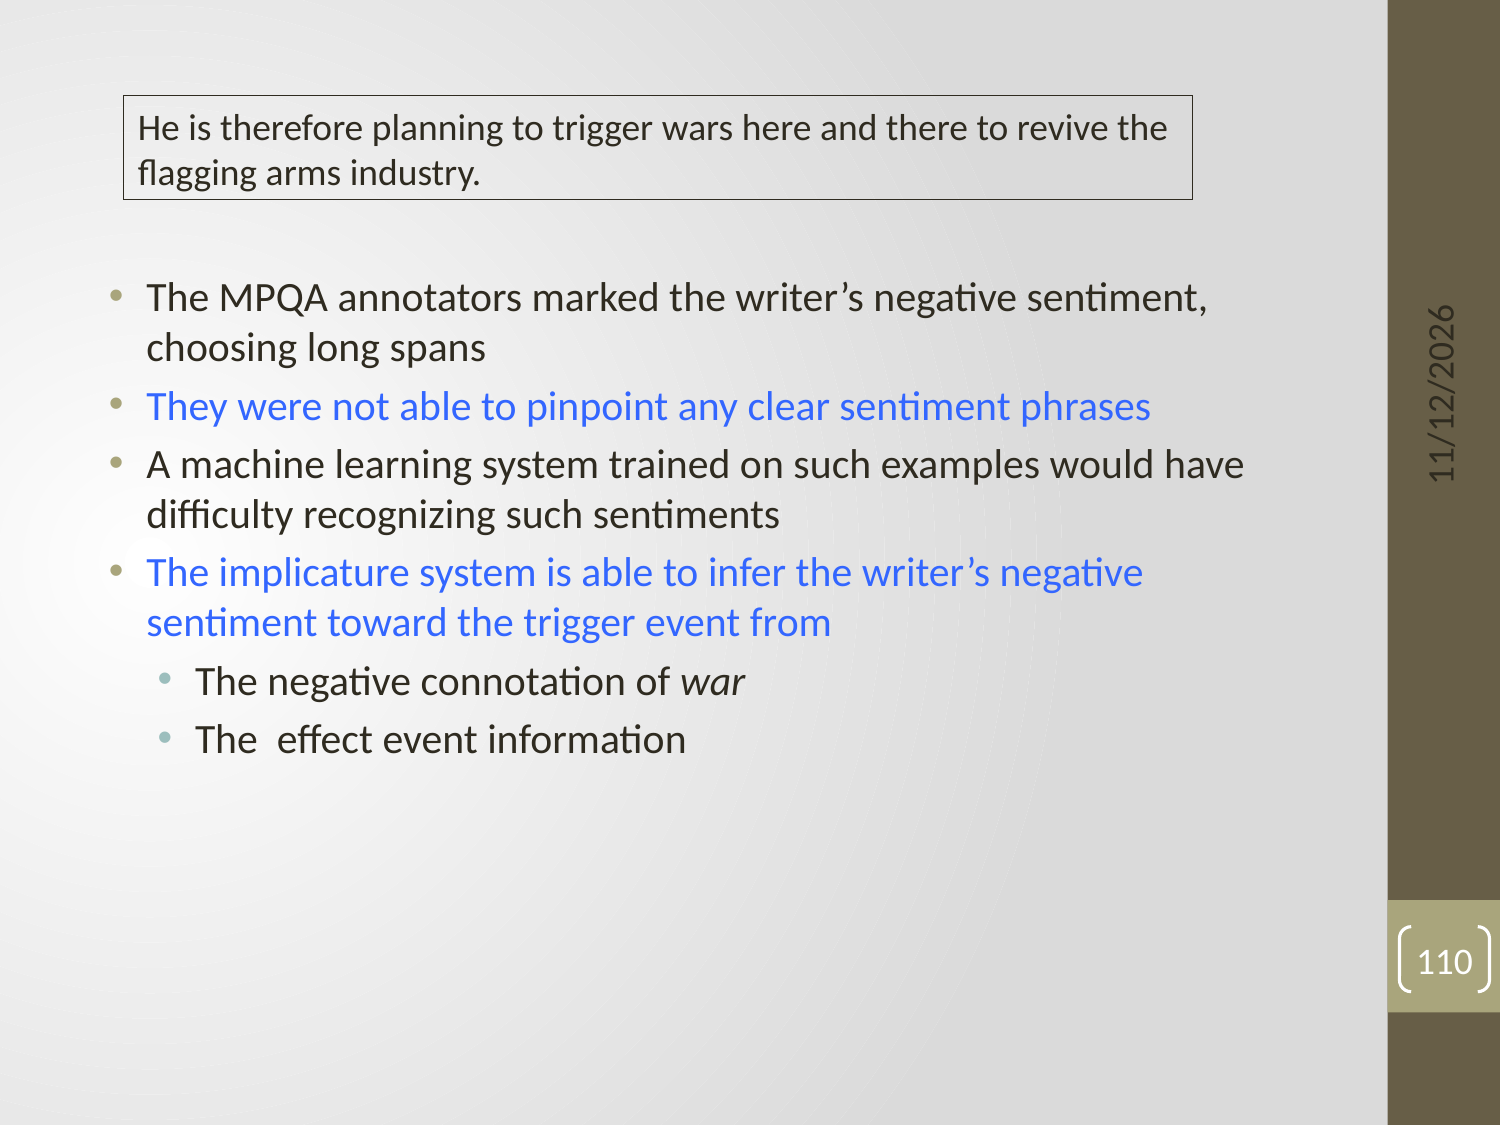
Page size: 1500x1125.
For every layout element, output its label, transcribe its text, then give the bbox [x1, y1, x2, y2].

slide_number 110 [1397, 925, 1492, 994]
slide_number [1408, 100, 1469, 501]
list The MPQA annotators marked the writer’s negative sentiment, choosing long spans They were not able to pinpoint any clear sentiment phrases A machine learning system trained on such examples would have difficulty recognizing such sentiments The implicature system is able to infer the writer’s negative sentiment toward the trigger event from The negative connotation of war The effect event information [75, 262, 1325, 1050]
text_box He is therefore planning to trigger wars here and there to revive the flagging arms industry. [123, 95, 1193, 200]
